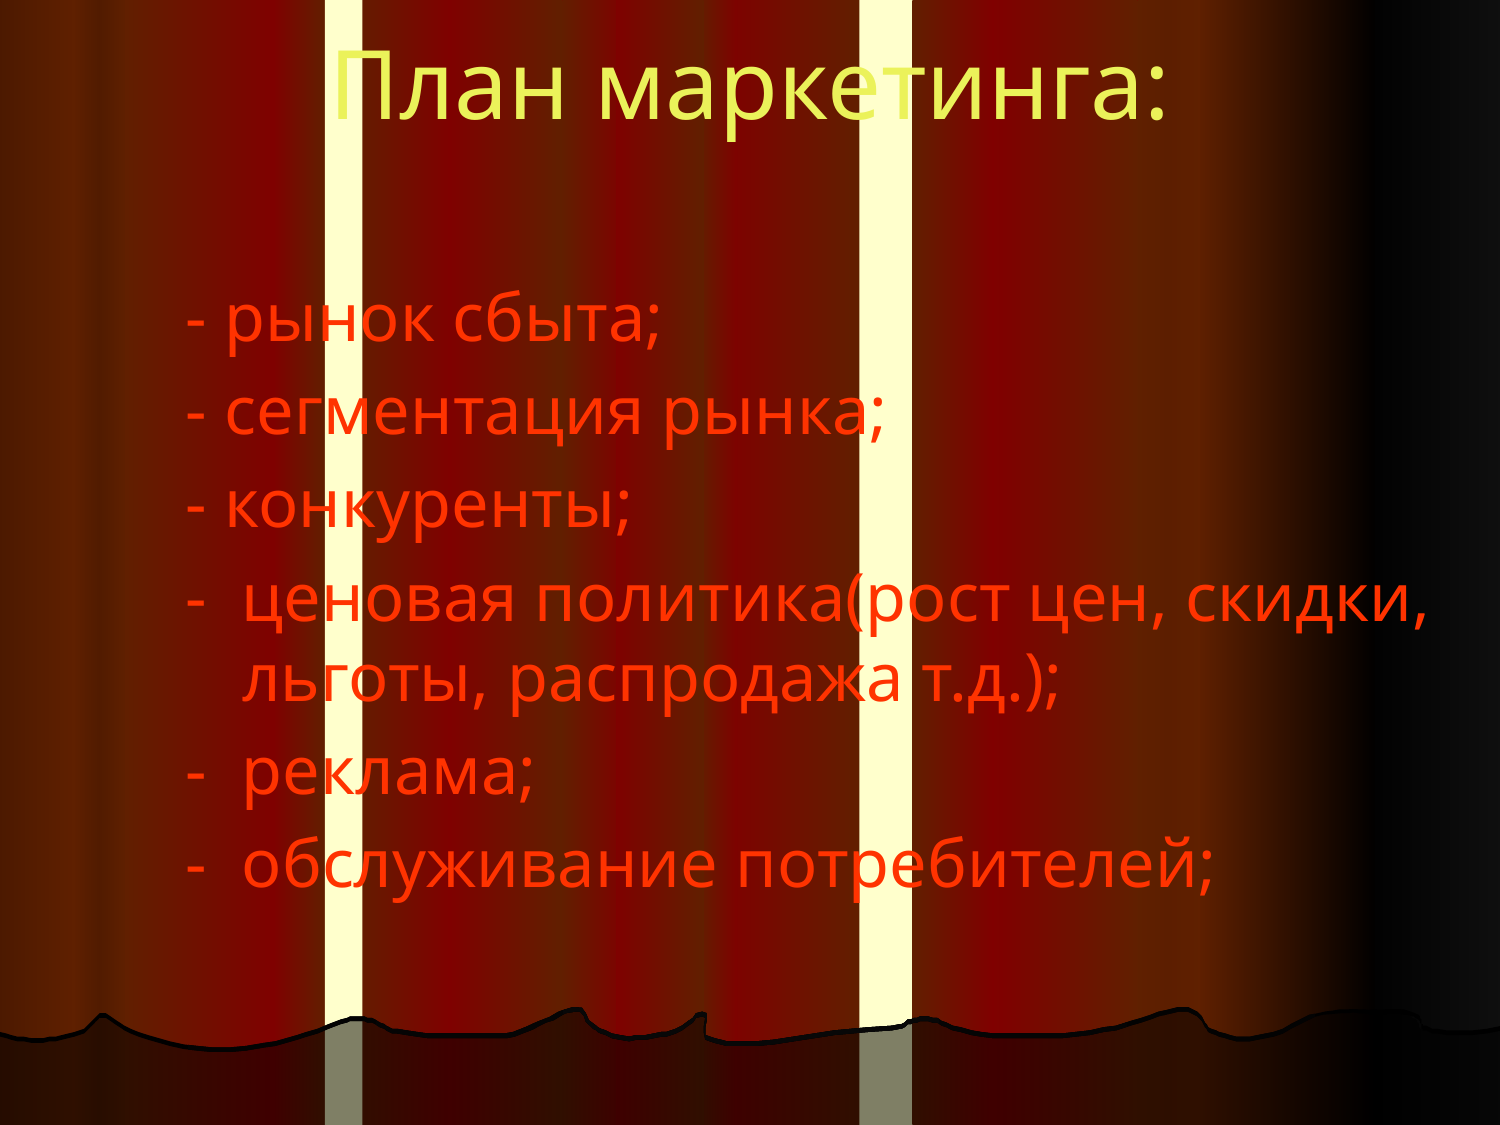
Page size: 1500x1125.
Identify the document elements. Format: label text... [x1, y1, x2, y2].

text_box - рынок сбыта; - сегментация рынка; - конкуренты; - ценовая политика(рост цен, скидки, льготы, распродажа т.д.); - реклама; - обслуживание потребителей; [171, 267, 1500, 1011]
text_box План маркетинга: [74, 45, 1425, 233]
